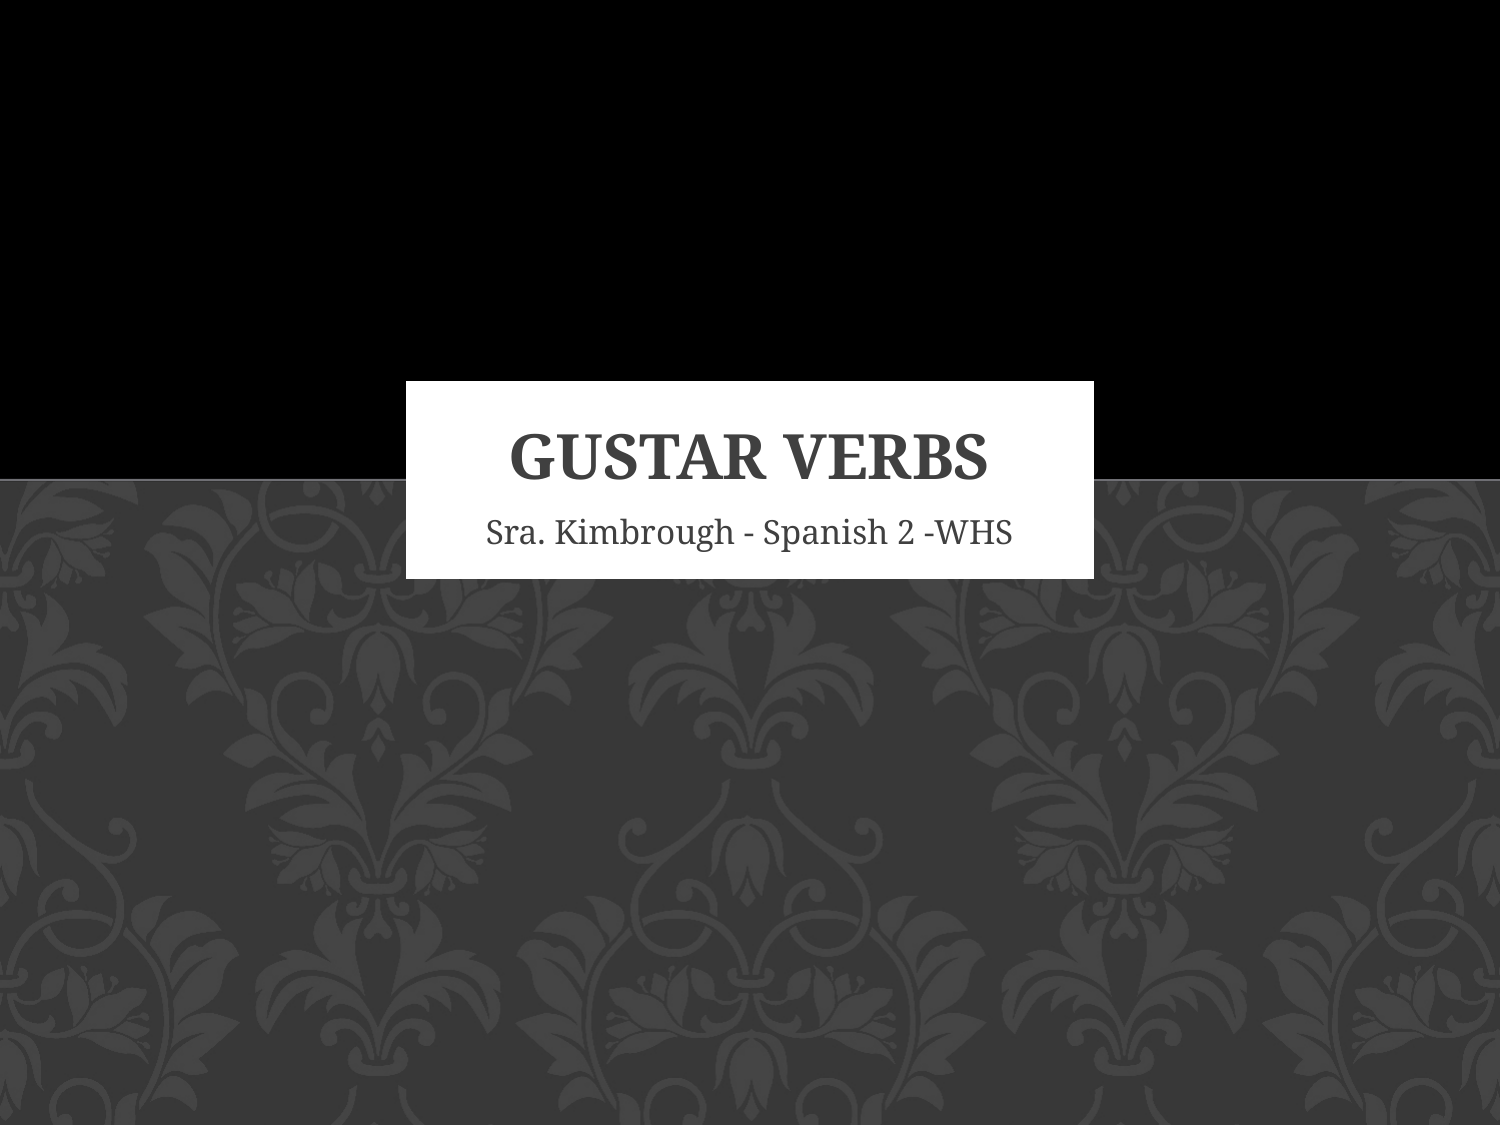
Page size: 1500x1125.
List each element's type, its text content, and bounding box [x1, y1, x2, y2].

subtitle Sra. Kimbrough - Spanish 2 -WHS [420, 498, 1080, 570]
title Gustar Verbs [415, 319, 1085, 498]
